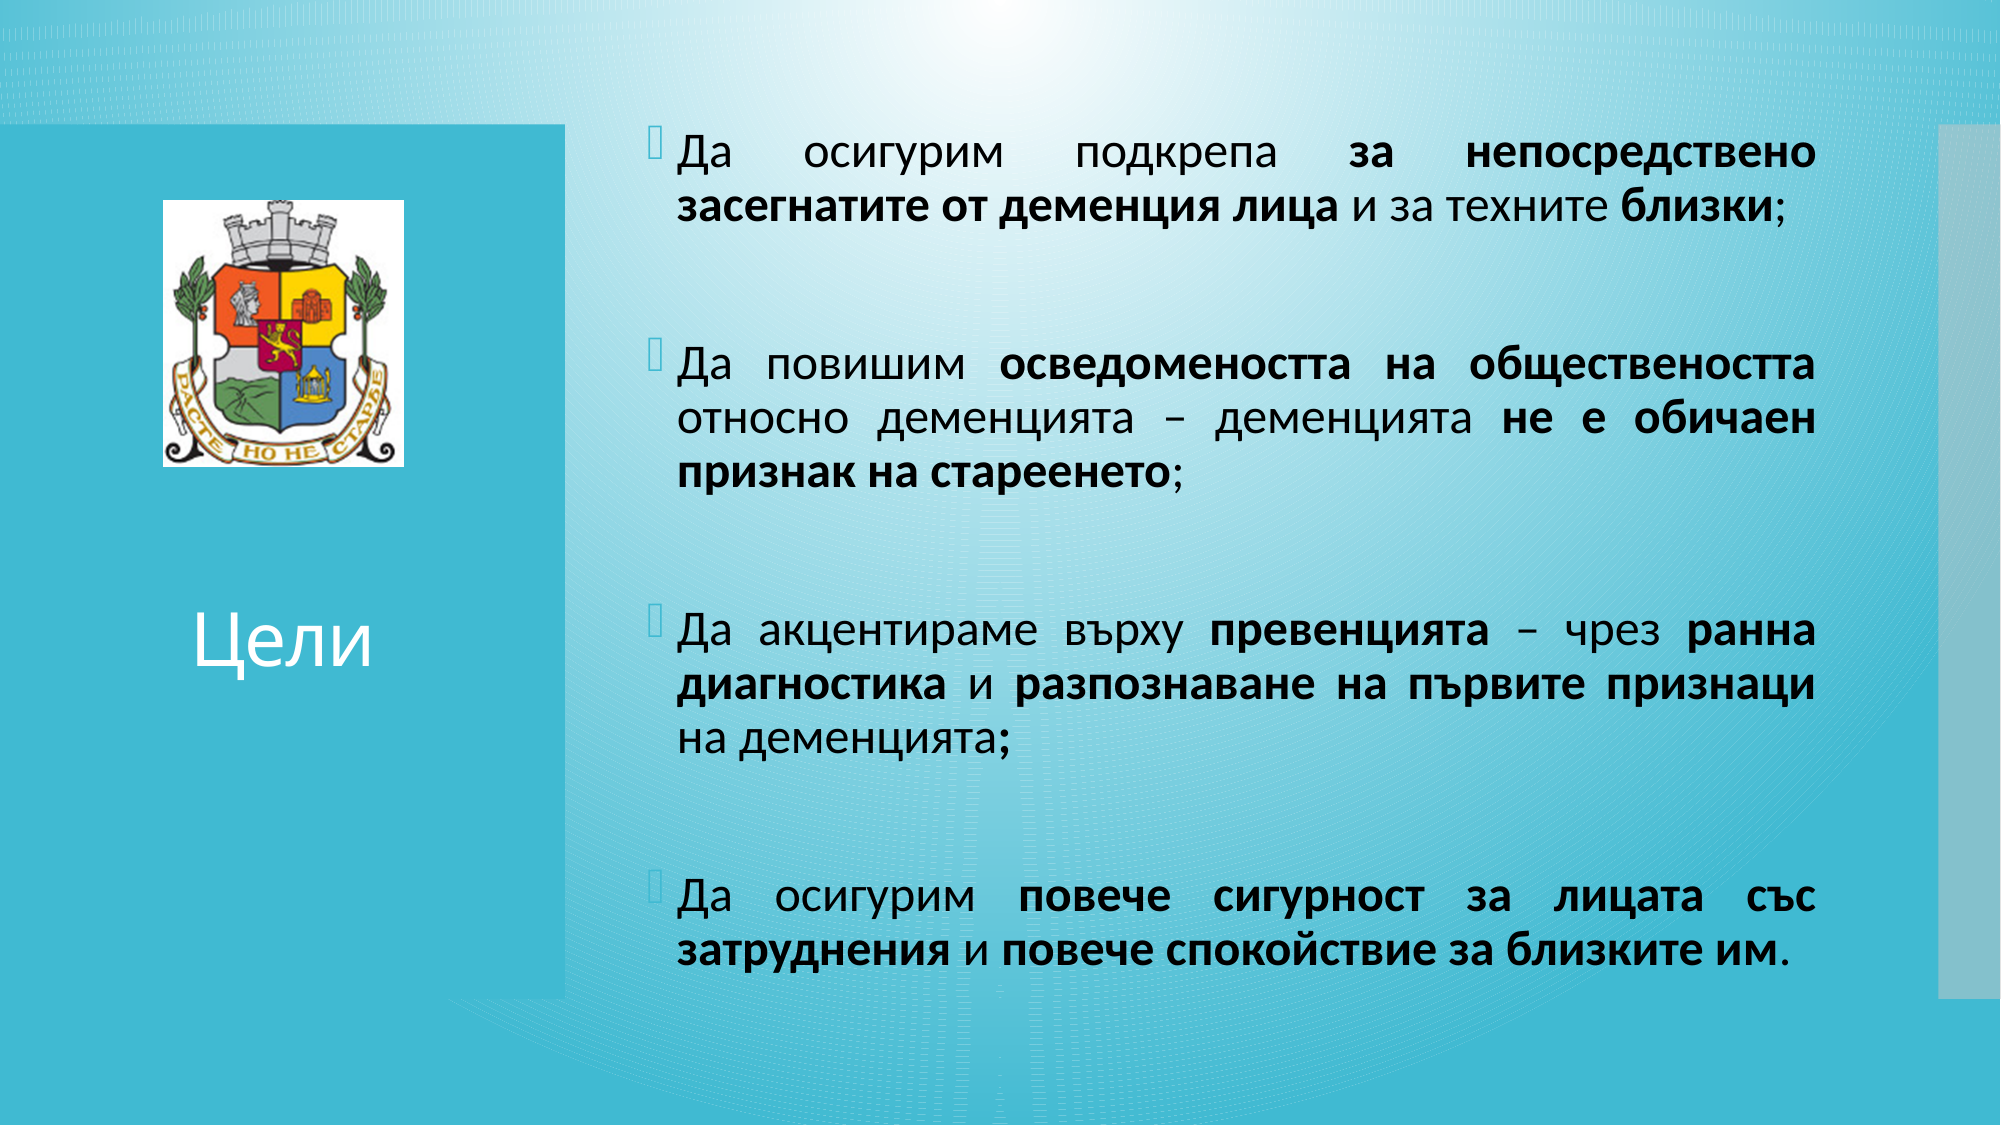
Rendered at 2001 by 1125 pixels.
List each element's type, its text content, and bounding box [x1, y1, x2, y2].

list Да осигурим подкрепа за непосредствено засегнатите от деменция лица и за техните близки; Да повишим осведомеността на обществеността относно деменцията – деменцията не е обичаен признак на стареенето; Да акцентираме върху превенцията – чрез ранна диагностика и разпознаване на първите признаци на деменцията; Да осигурим повече сигурност за лицата със затруднения и повече спокойствие за близките им. [631, 96, 1832, 1004]
picture [162, 200, 404, 467]
title Цели [41, 184, 525, 940]
